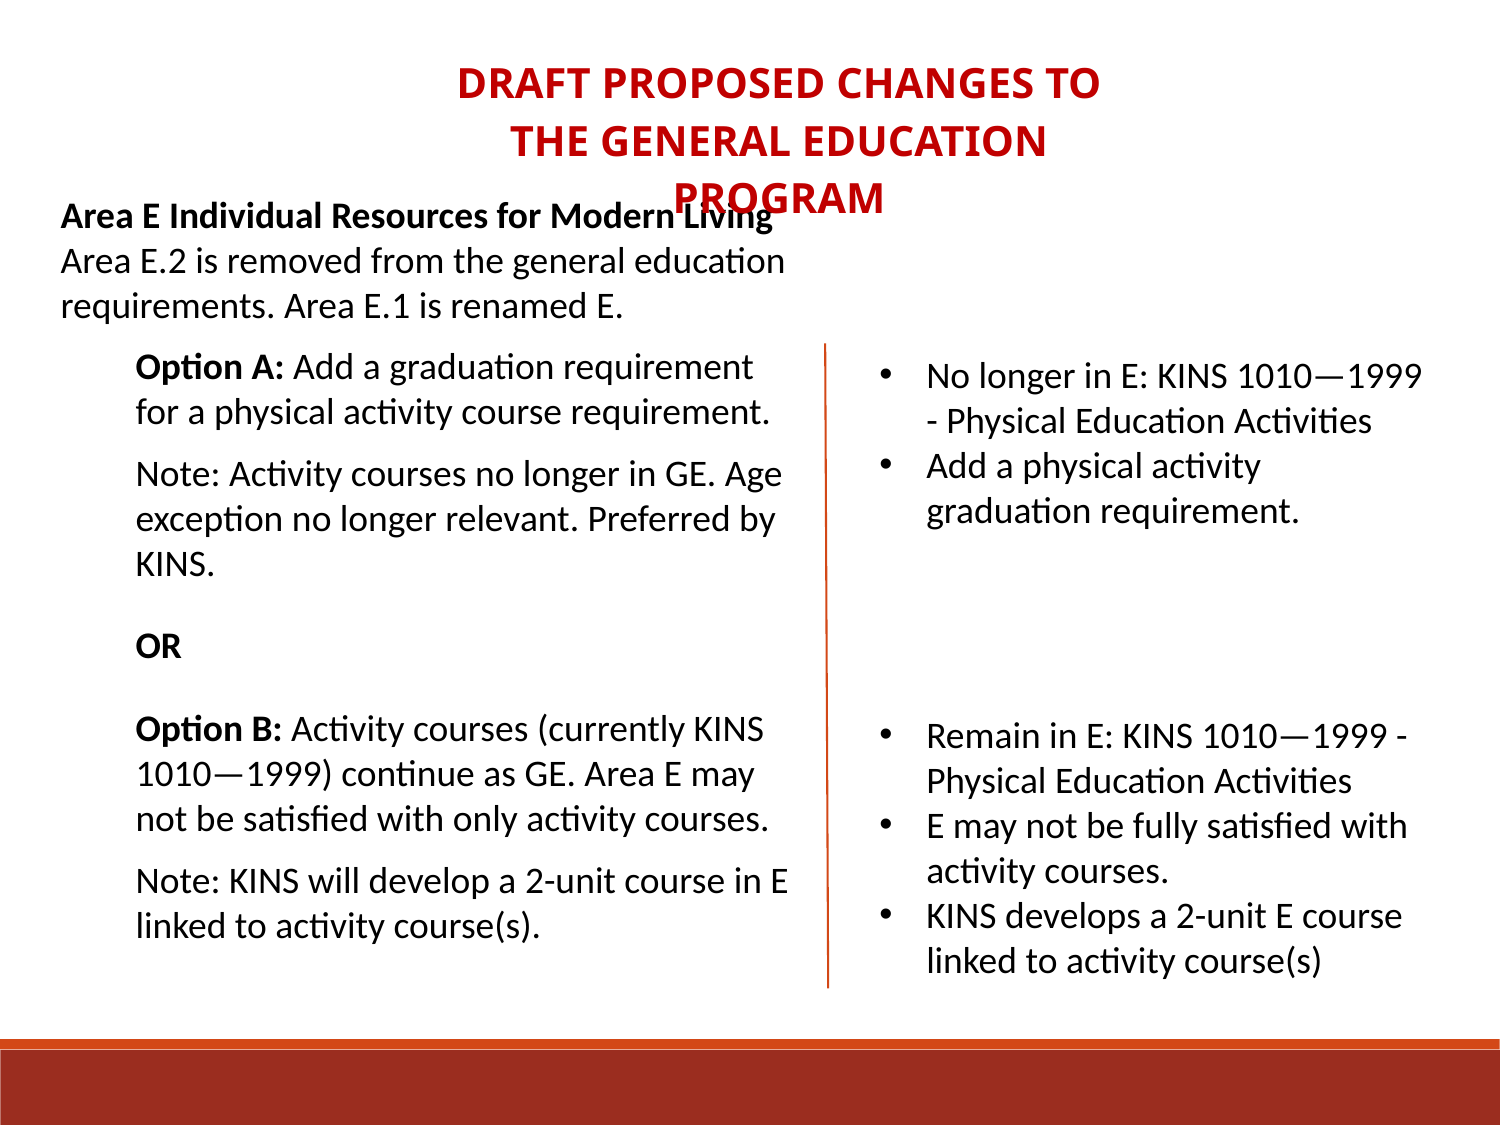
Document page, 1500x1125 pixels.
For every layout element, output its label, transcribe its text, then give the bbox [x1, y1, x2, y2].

text_box Draft Proposed Changes to the General Education Program [404, 42, 1155, 230]
text_box No longer in E: KINS 1010—1999 - Physical Education Activities Add a physical activity graduation requirement. Remain in E: KINS 1010—1999 - Physical Education Activities E may not be fully satisfied with activity courses. KINS develops a 2-unit E course linked to activity course(s) [864, 343, 1444, 1034]
text_box Area E Individual Resources for Modern Living Area E.2 is removed from the general education requirements. Area E.1 is renamed E. Option A: Add a graduation requirement for a physical activity course requirement. Note: Activity courses no longer in GE. Age exception no longer relevant. Preferred by KINS. OR Option B: Activity courses (currently KINS 1010—1999) continue as GE. Area E may not be satisfied with only activity courses. Note: KINS will develop a 2-unit course in E linked to activity course(s). [45, 183, 815, 953]
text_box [824, 342, 829, 989]
